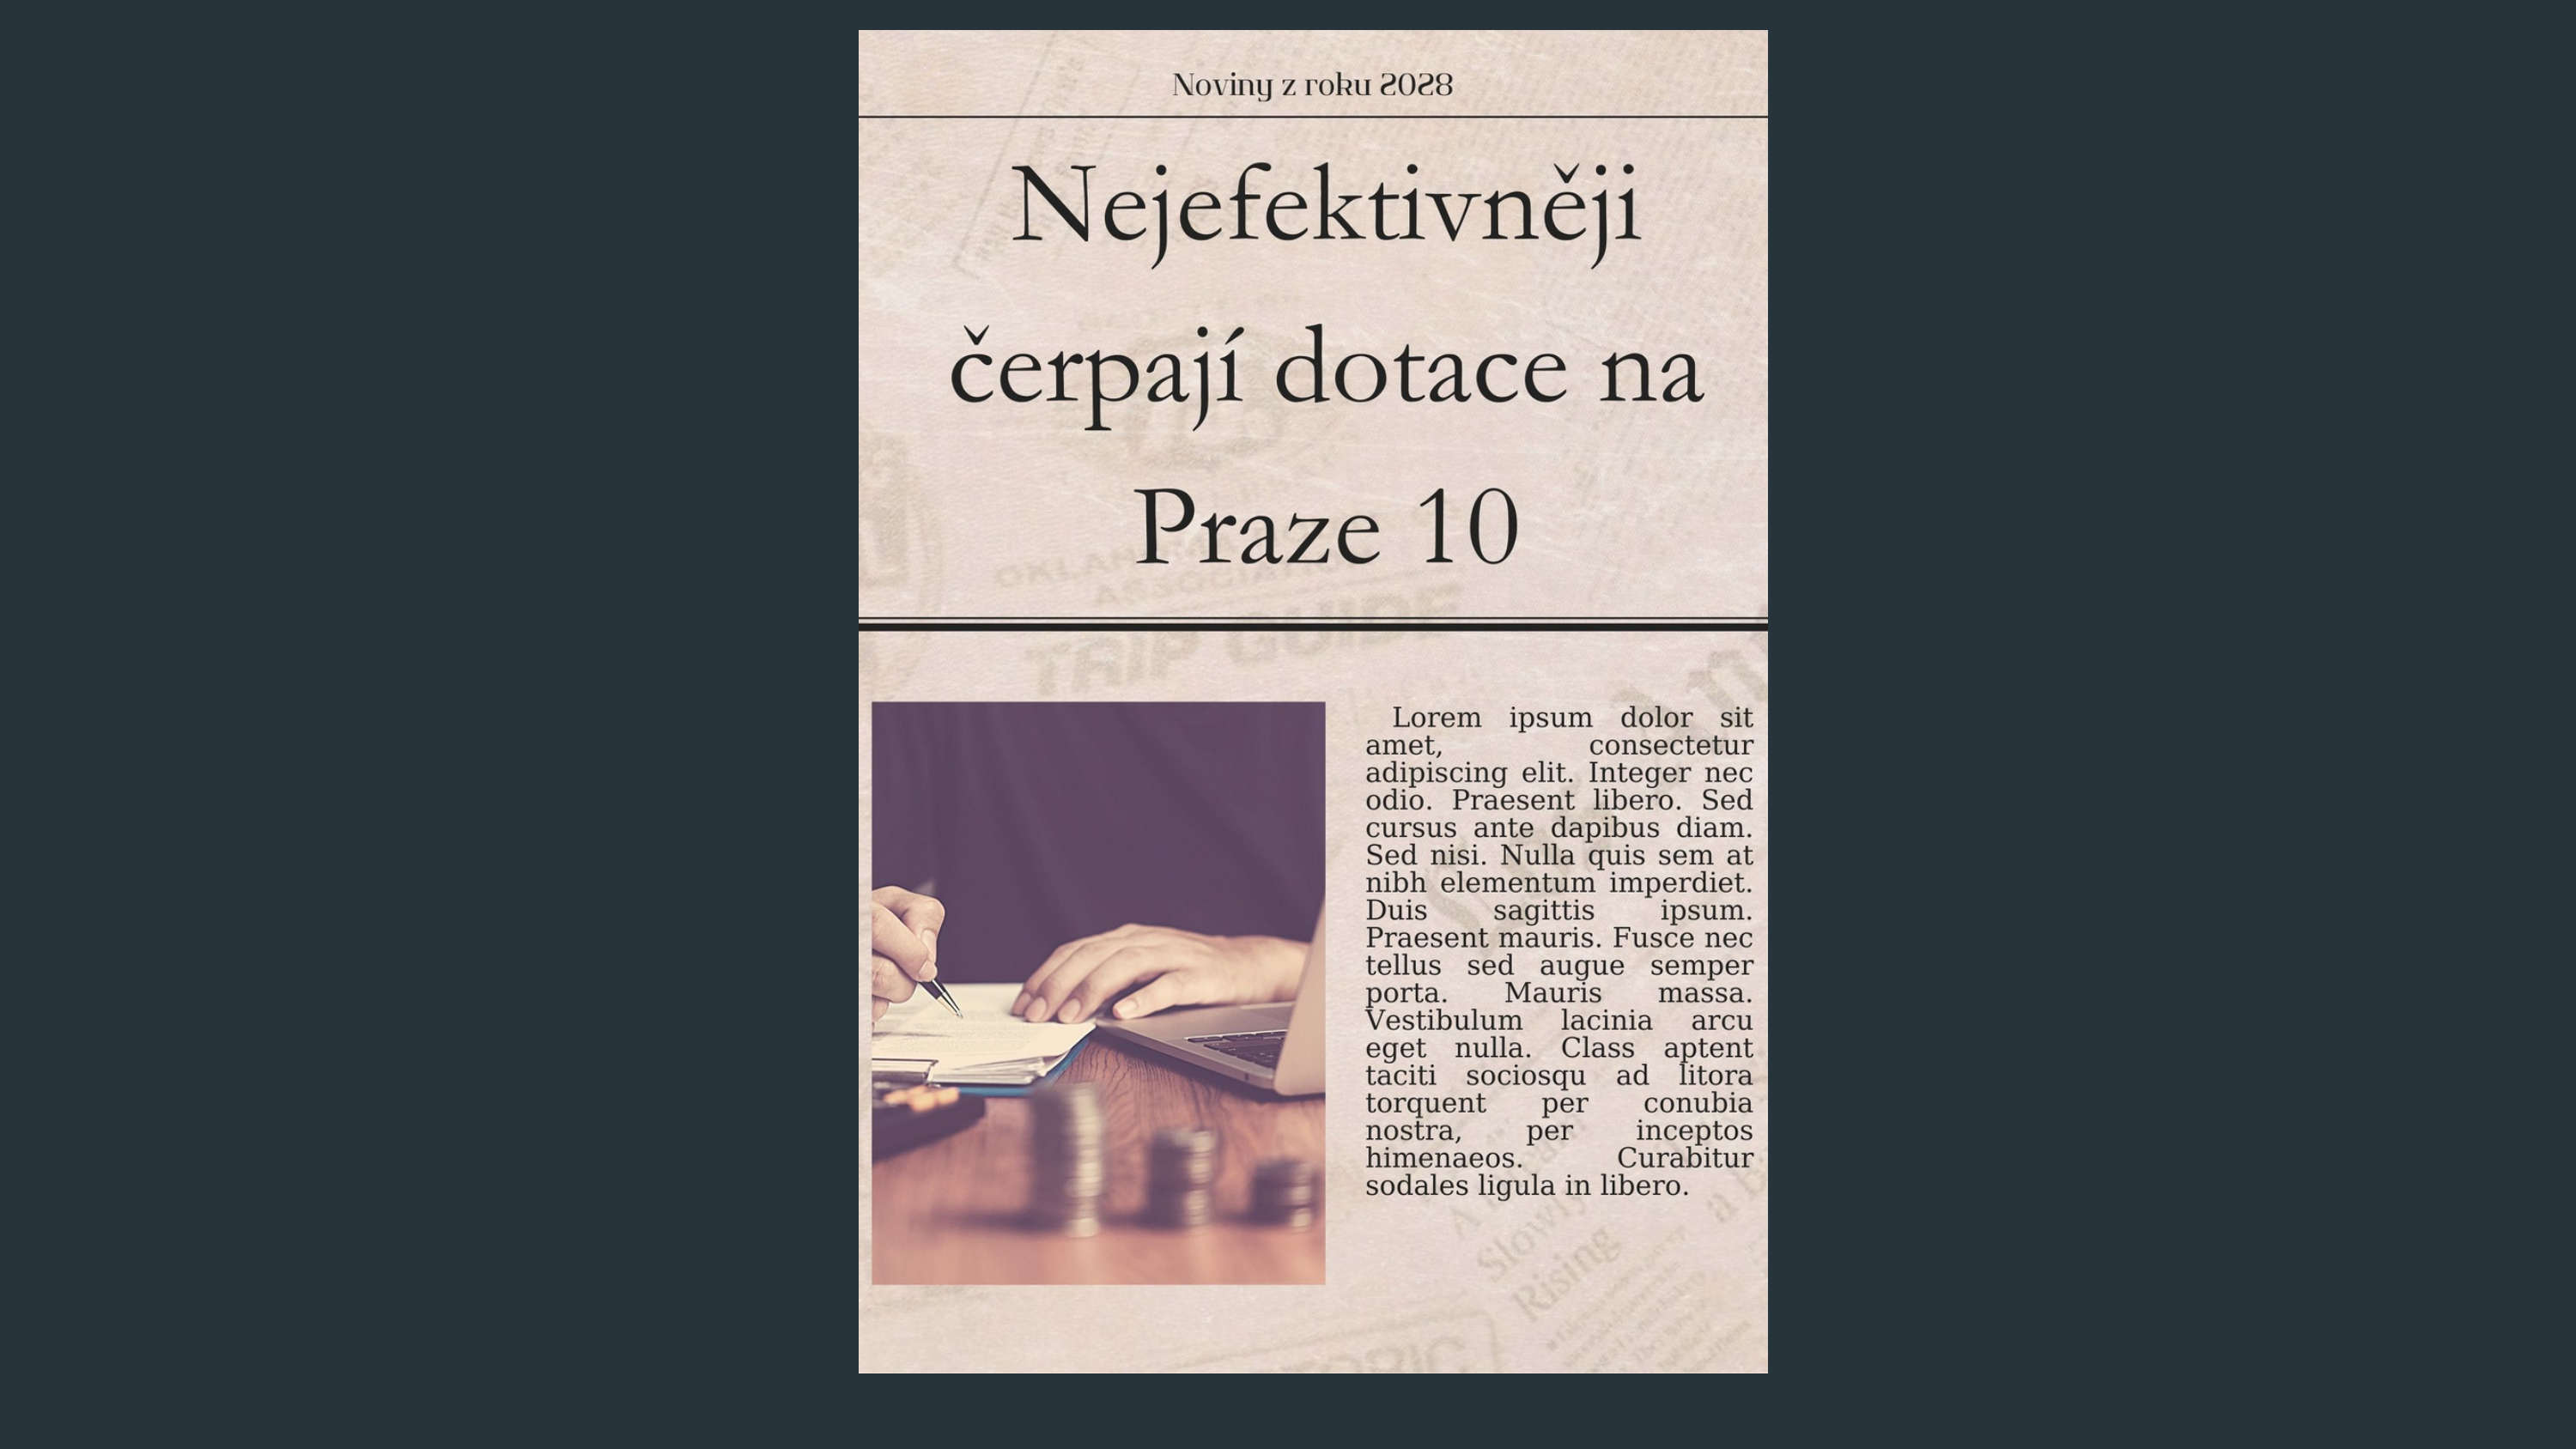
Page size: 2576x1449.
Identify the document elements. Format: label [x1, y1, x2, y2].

text_box [858, 29, 1769, 1373]
